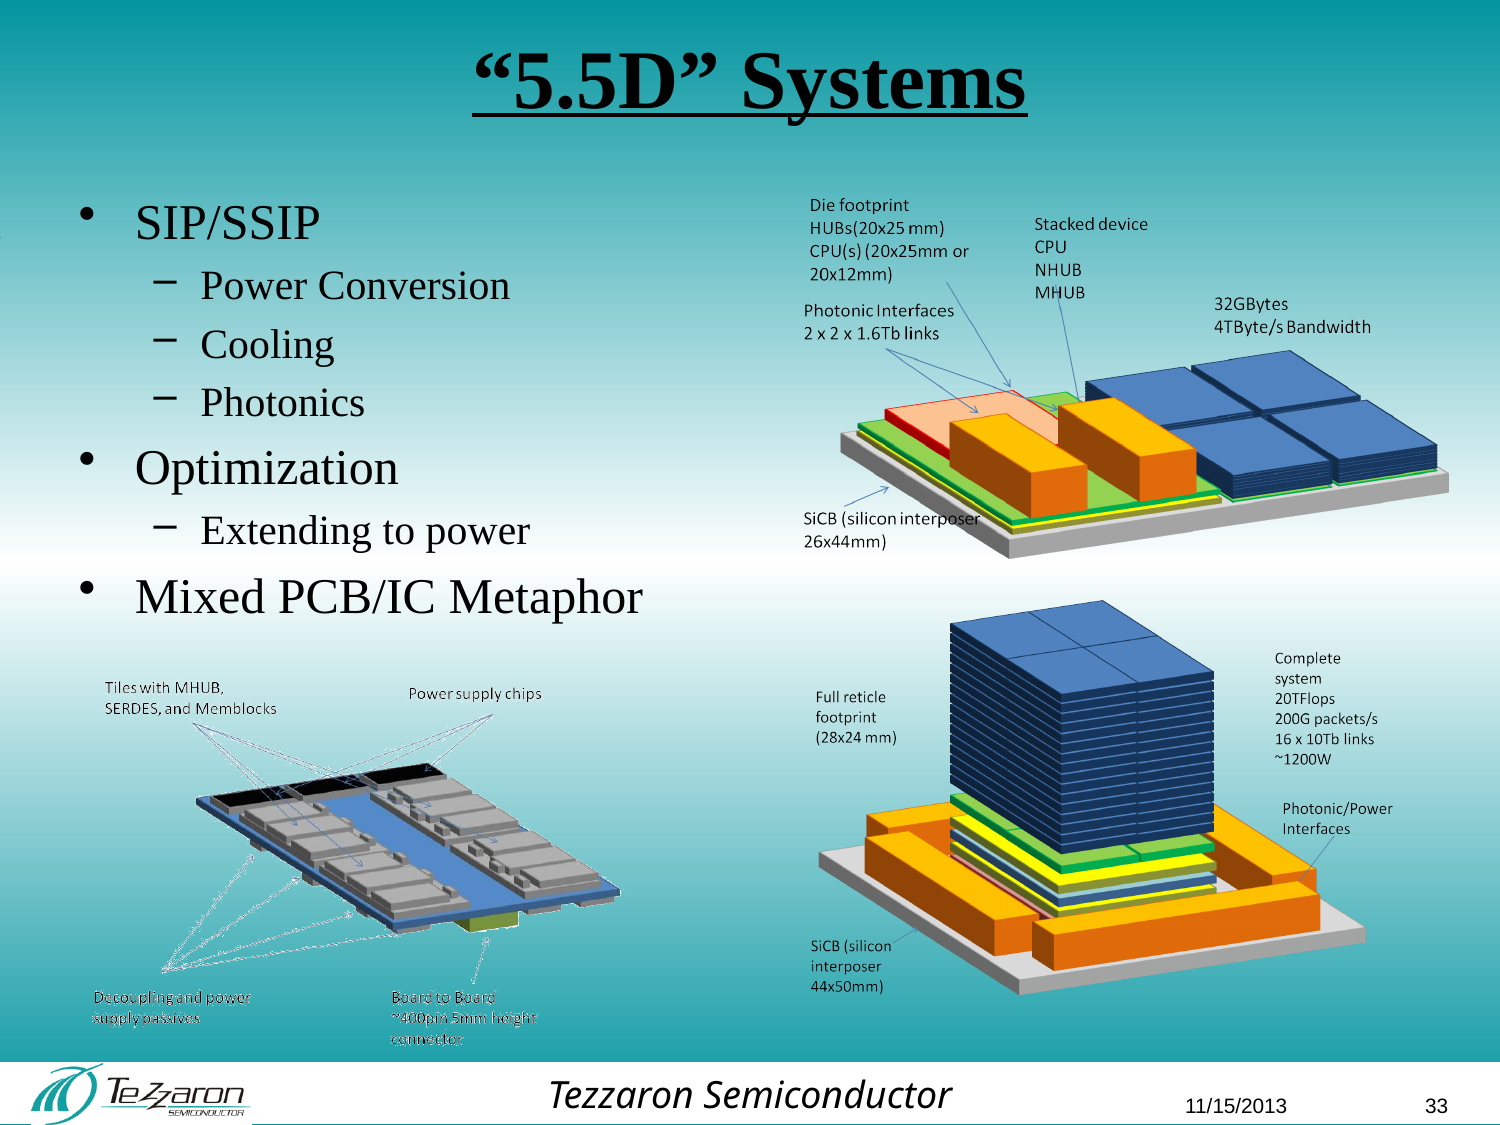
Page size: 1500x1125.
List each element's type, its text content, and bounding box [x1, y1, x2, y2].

picture [31, 1063, 252, 1125]
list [791, 187, 1450, 560]
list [63, 663, 751, 1070]
title “5.5D” Systems [0, 0, 1500, 151]
picture [799, 599, 1413, 1001]
list SIP/SSIP Power Conversion Cooling Photonics Optimization Extending to power Mixed PCB/IC Metaphor [63, 181, 668, 663]
